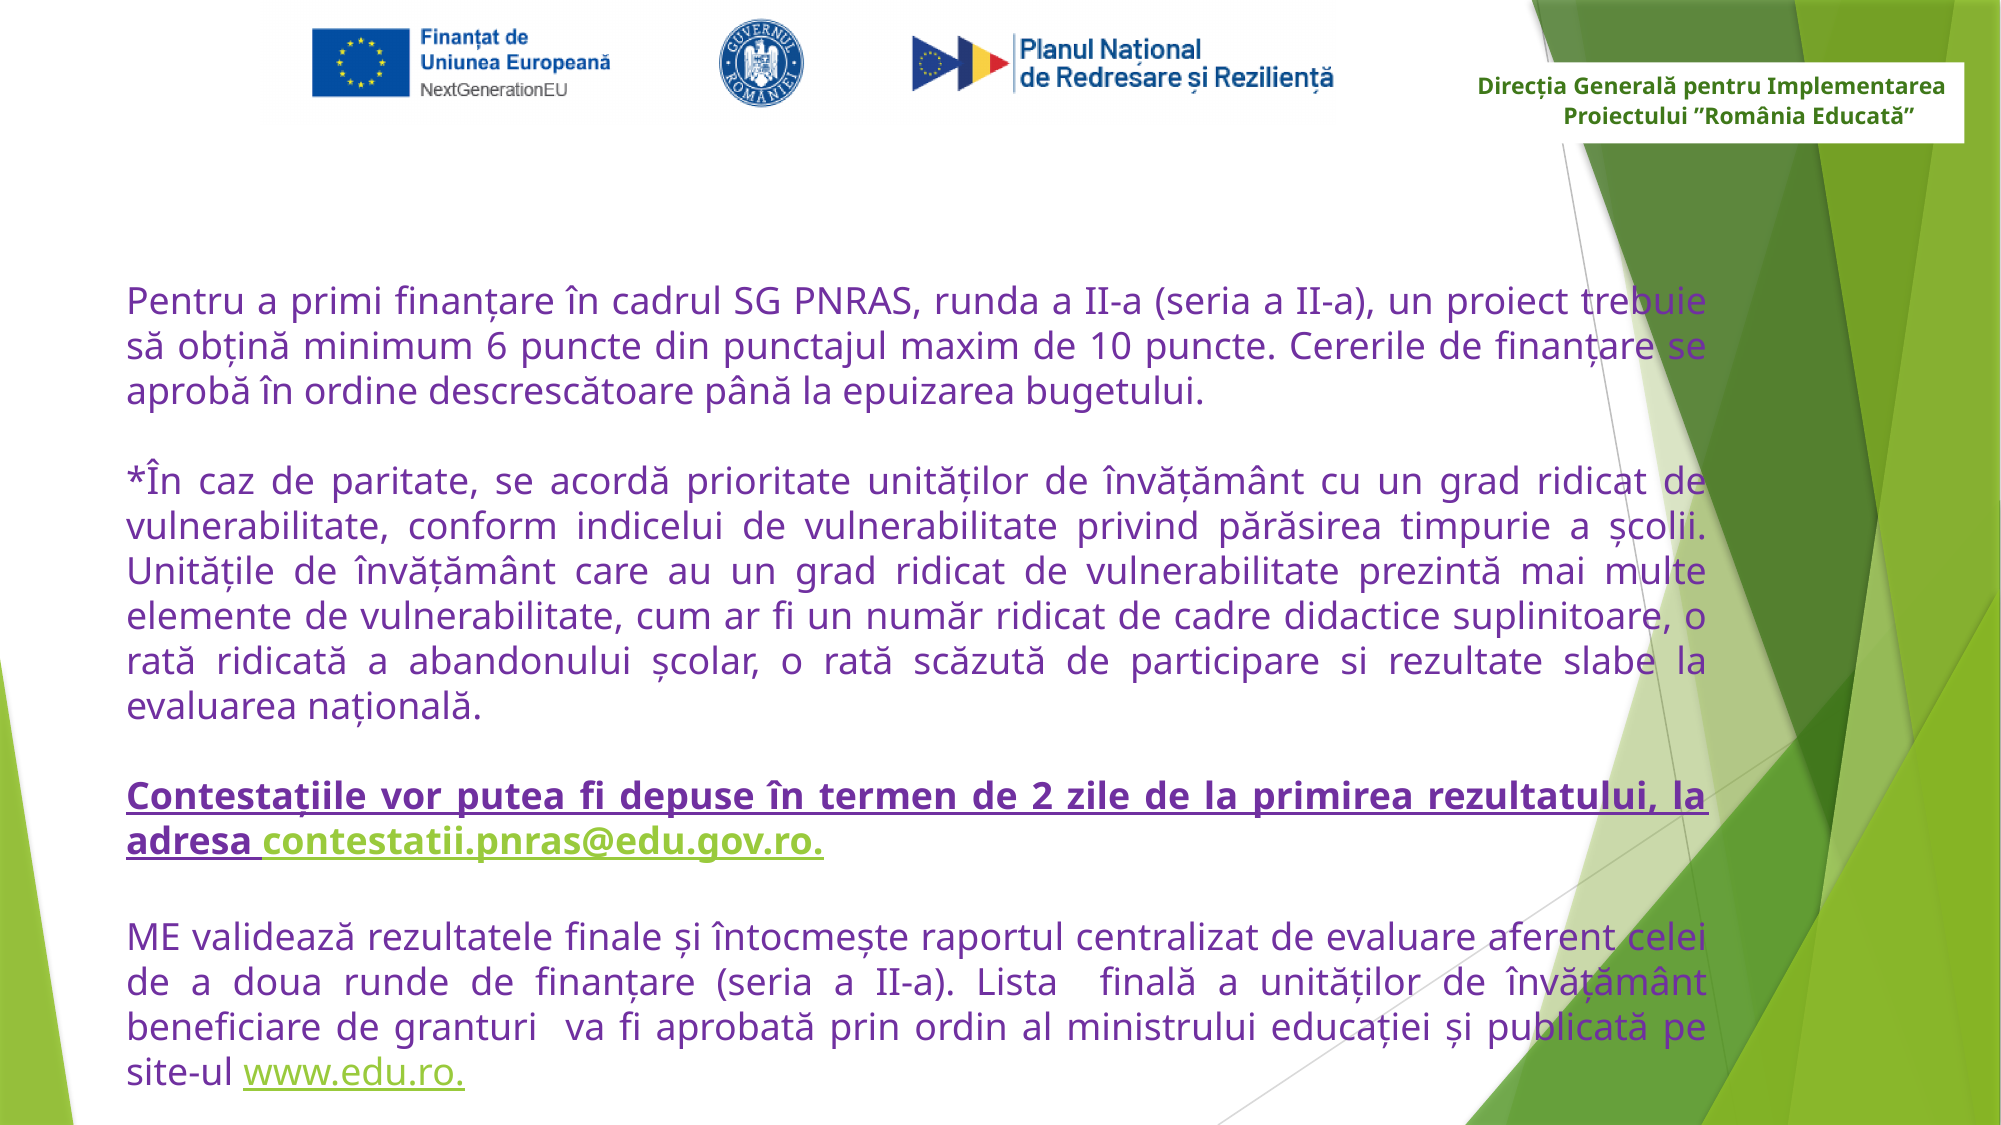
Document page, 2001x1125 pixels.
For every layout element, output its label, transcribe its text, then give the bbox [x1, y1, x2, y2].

picture [259, 0, 1337, 126]
text_box Direcția Generală pentru Implementarea Proiectului ”România Educată” [1459, 62, 1965, 144]
text_box Pentru a primi finanțare în cadrul SG PNRAS, runda a II-a (seria a II-a), un proiect trebuie să obțină minimum 6 puncte din punctajul maxim de 10 puncte. Cererile de finanțare se aprobă în ordine descrescătoare până la epuizarea bugetului. *În caz de paritate, se acordă prioritate unităților de învățământ cu un grad ridicat de vulnerabilitate, conform indicelui de vulnerabilitate privind părăsirea timpurie a școlii. Unitățile de învățământ care au un grad ridicat de vulnerabilitate prezintă mai multe elemente de vulnerabilitate, cum ar fi un număr ridicat de cadre didactice suplinitoare, o rată ridicată a abandonului școlar, o rată scăzută de participare si rezultate slabe la evaluarea națională. Contestațiile vor putea fi depuse în termen de 2 zile de la primirea rezultatului, la adresa contestatii.pnras@edu.gov.ro. ME validează rezultatele finale și întocmește raportul centralizat de evaluare aferent celei de a doua runde de finanțare (seria a II-a). Lista finală a unităților de învățământ beneficiare de granturi va fi aprobată prin ordin al ministrului educației și publicată pe site-ul www.edu.ro. [111, 269, 1724, 1107]
